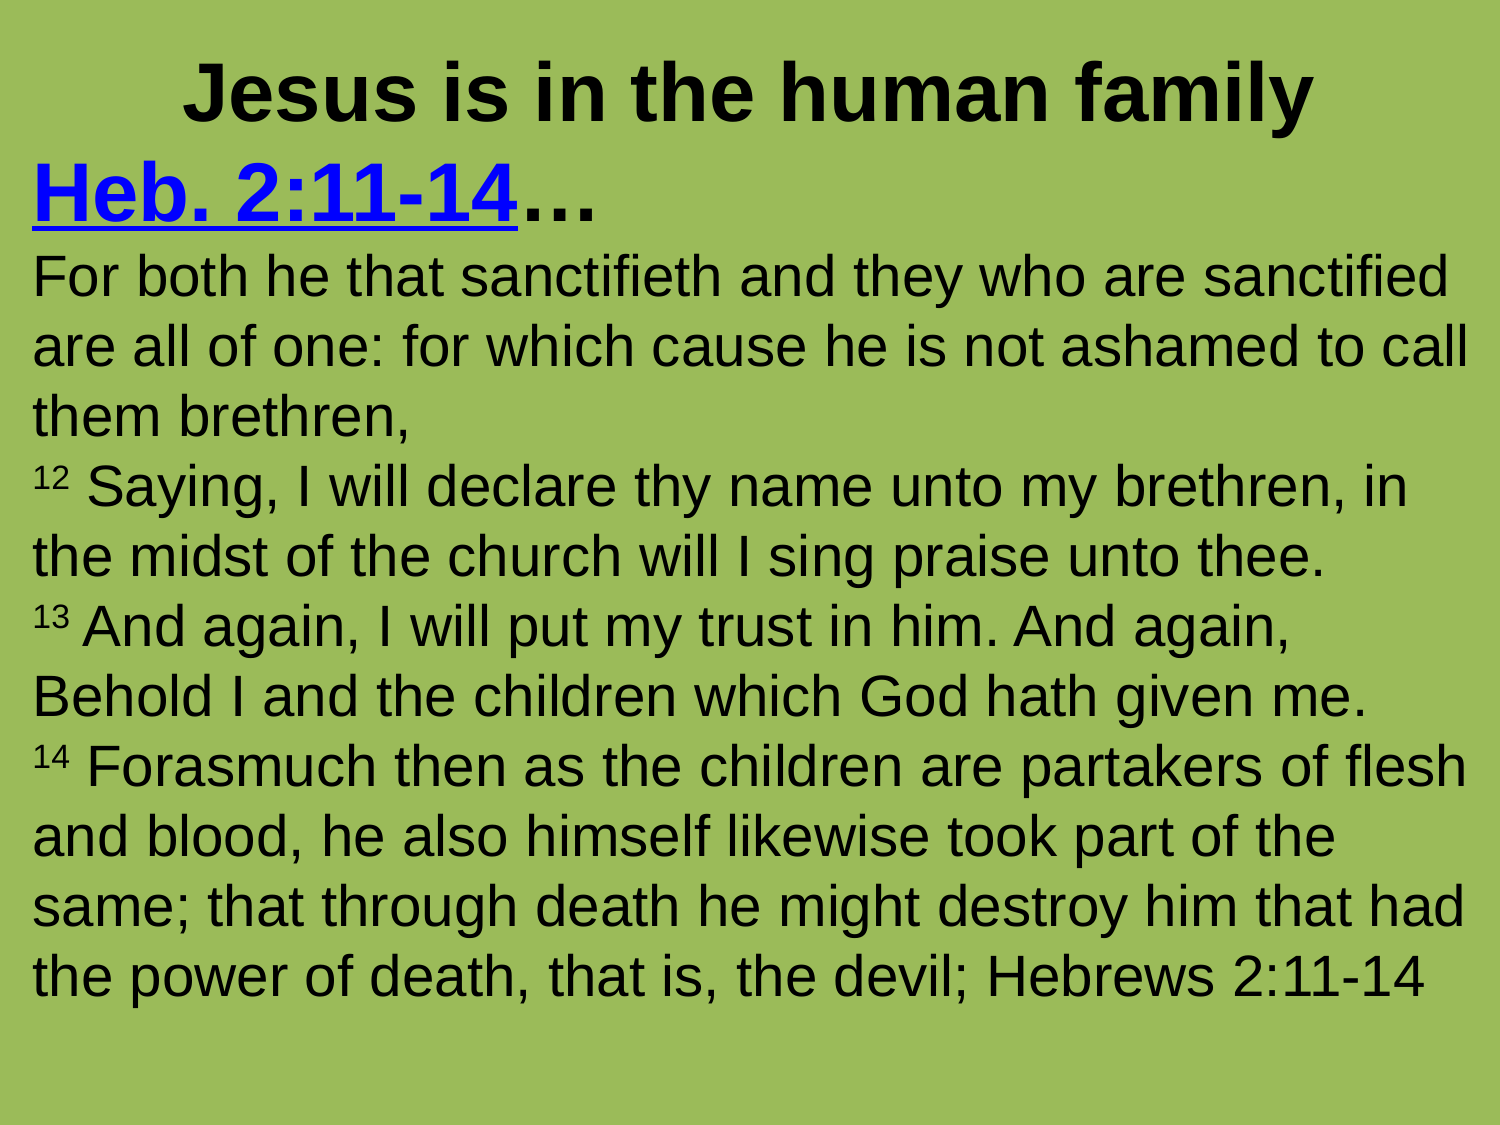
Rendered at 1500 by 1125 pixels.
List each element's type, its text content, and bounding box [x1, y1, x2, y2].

text_box Jesus is in the human family Heb. 2:11-14… For both he that sanctifieth and they who are sanctified are all of one: for which cause he is not ashamed to call them brethren, 12 Saying, I will declare thy name unto my brethren, in the midst of the church will I sing praise unto thee. 13 And again, I will put my trust in him. And again, Behold I and the children which God hath given me. 14 Forasmuch then as the children are partakers of flesh and blood, he also himself likewise took part of the same; that through death he might destroy him that had the power of death, that is, the devil; Hebrews 2:11-14 [17, 30, 1500, 1016]
